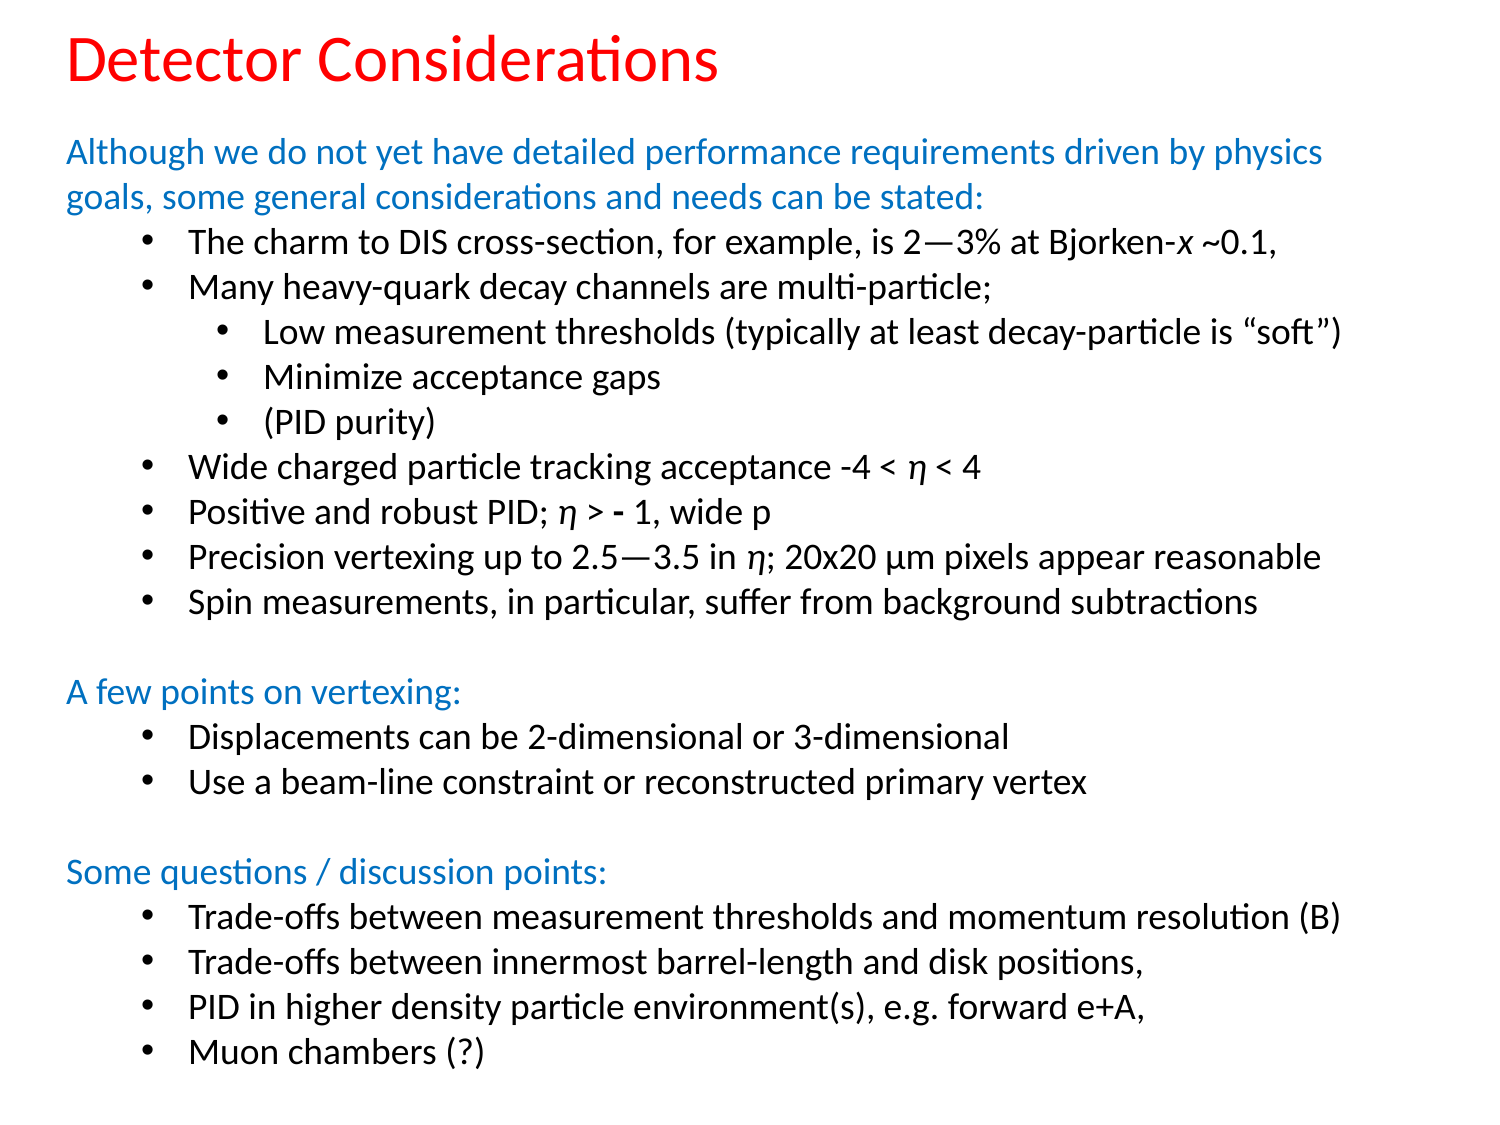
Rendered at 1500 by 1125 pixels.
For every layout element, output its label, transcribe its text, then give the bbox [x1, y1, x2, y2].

text_box Although we do not yet have detailed performance requirements driven by physics goals, some general considerations and needs can be stated: The charm to DIS cross-section, for example, is 2—3% at Bjorken-x ~0.1, Many heavy-quark decay channels are multi-particle; Low measurement thresholds (typically at least decay-particle is “soft”) Minimize acceptance gaps (PID purity) Wide charged particle tracking acceptance -4 < η < 4 Positive and robust PID; η > - 1, wide p Precision vertexing up to 2.5—3.5 in η; 20x20 µm pixels appear reasonable Spin measurements, in particular, suffer from background subtractions A few points on vertexing: Displacements can be 2-dimensional or 3-dimensional Use a beam-line constraint or reconstructed primary vertex Some questions / discussion points: Trade-offs between measurement thresholds and momentum resolution (B) Trade-offs between innermost barrel-length and disk positions, PID in higher density particle environment(s), e.g. forward e+A, Muon chambers (?) [51, 119, 1380, 1080]
text_box Detector Considerations [51, 6, 1255, 102]
